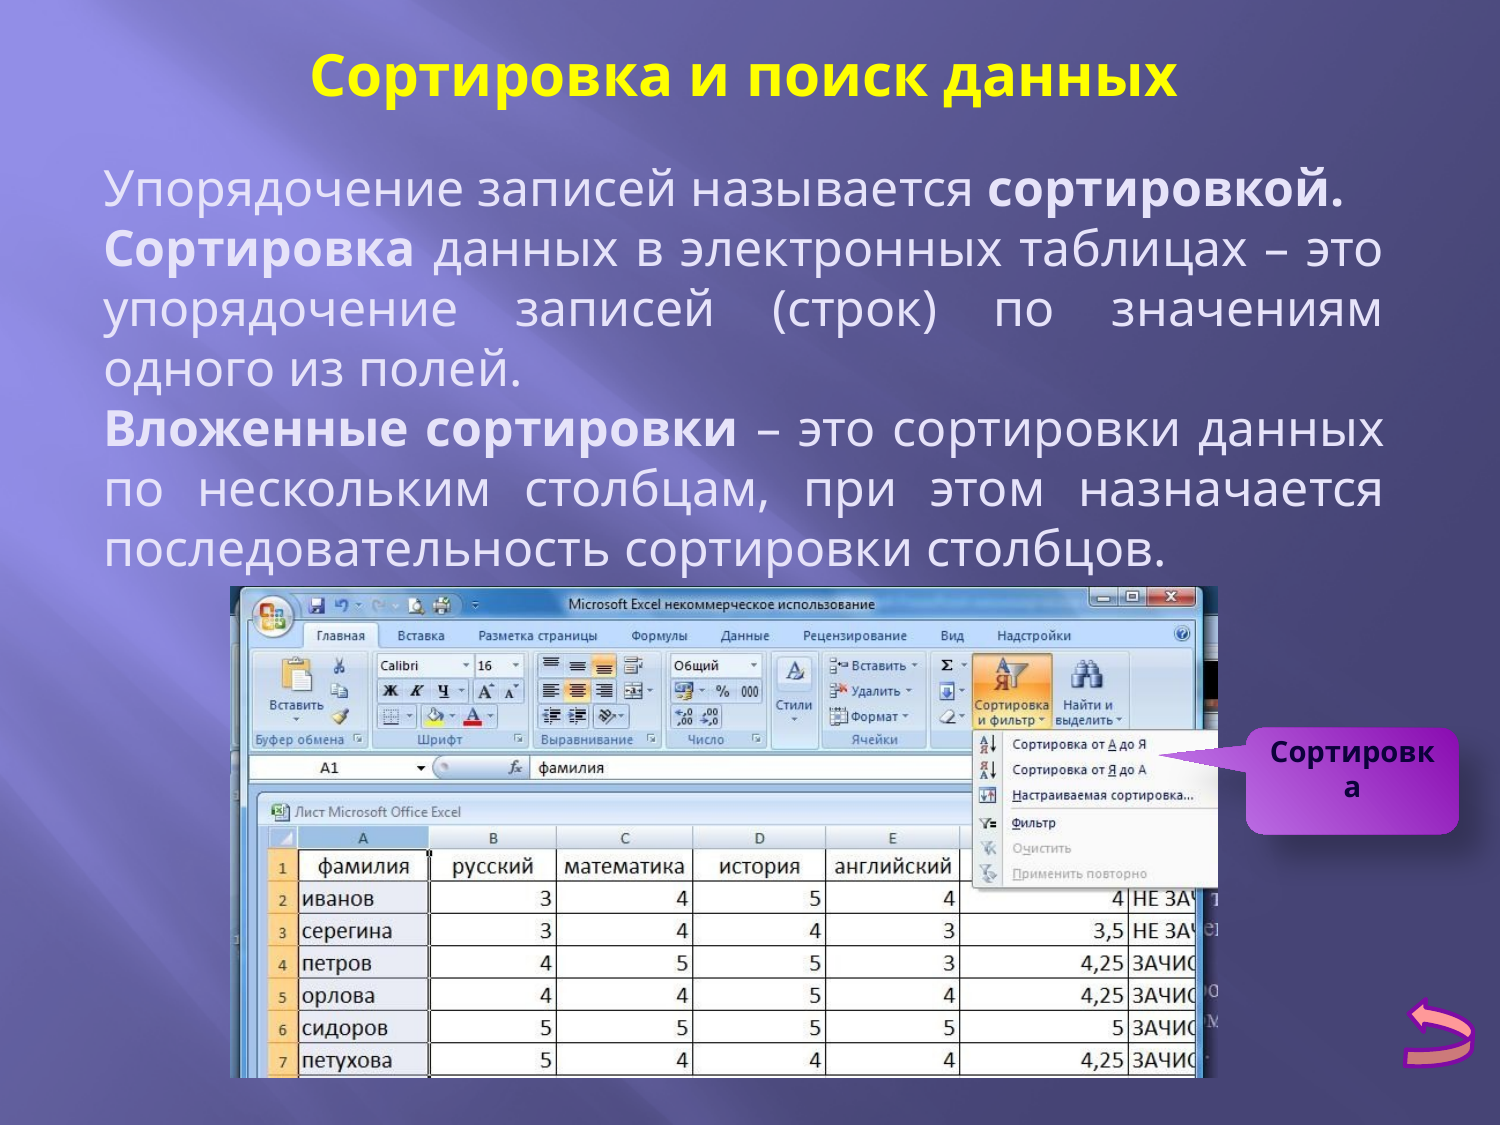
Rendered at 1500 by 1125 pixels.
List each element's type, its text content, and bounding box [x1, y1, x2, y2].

text_box Упорядочение записей называется сортировкой. Сортировка данных в электронных таблицах – это упорядочение записей (строк) по значениям одного из полей. Вложенные сортировки – это сортировки данных по нескольким столбцам, при этом назначается последовательность сортировки столбцов. [88, 148, 1400, 584]
text_box [1402, 997, 1476, 1069]
text_box Сортировка и поиск данных [53, 30, 1435, 116]
picture [229, 585, 1218, 1079]
text_box Сортировка [1260, 727, 1459, 835]
